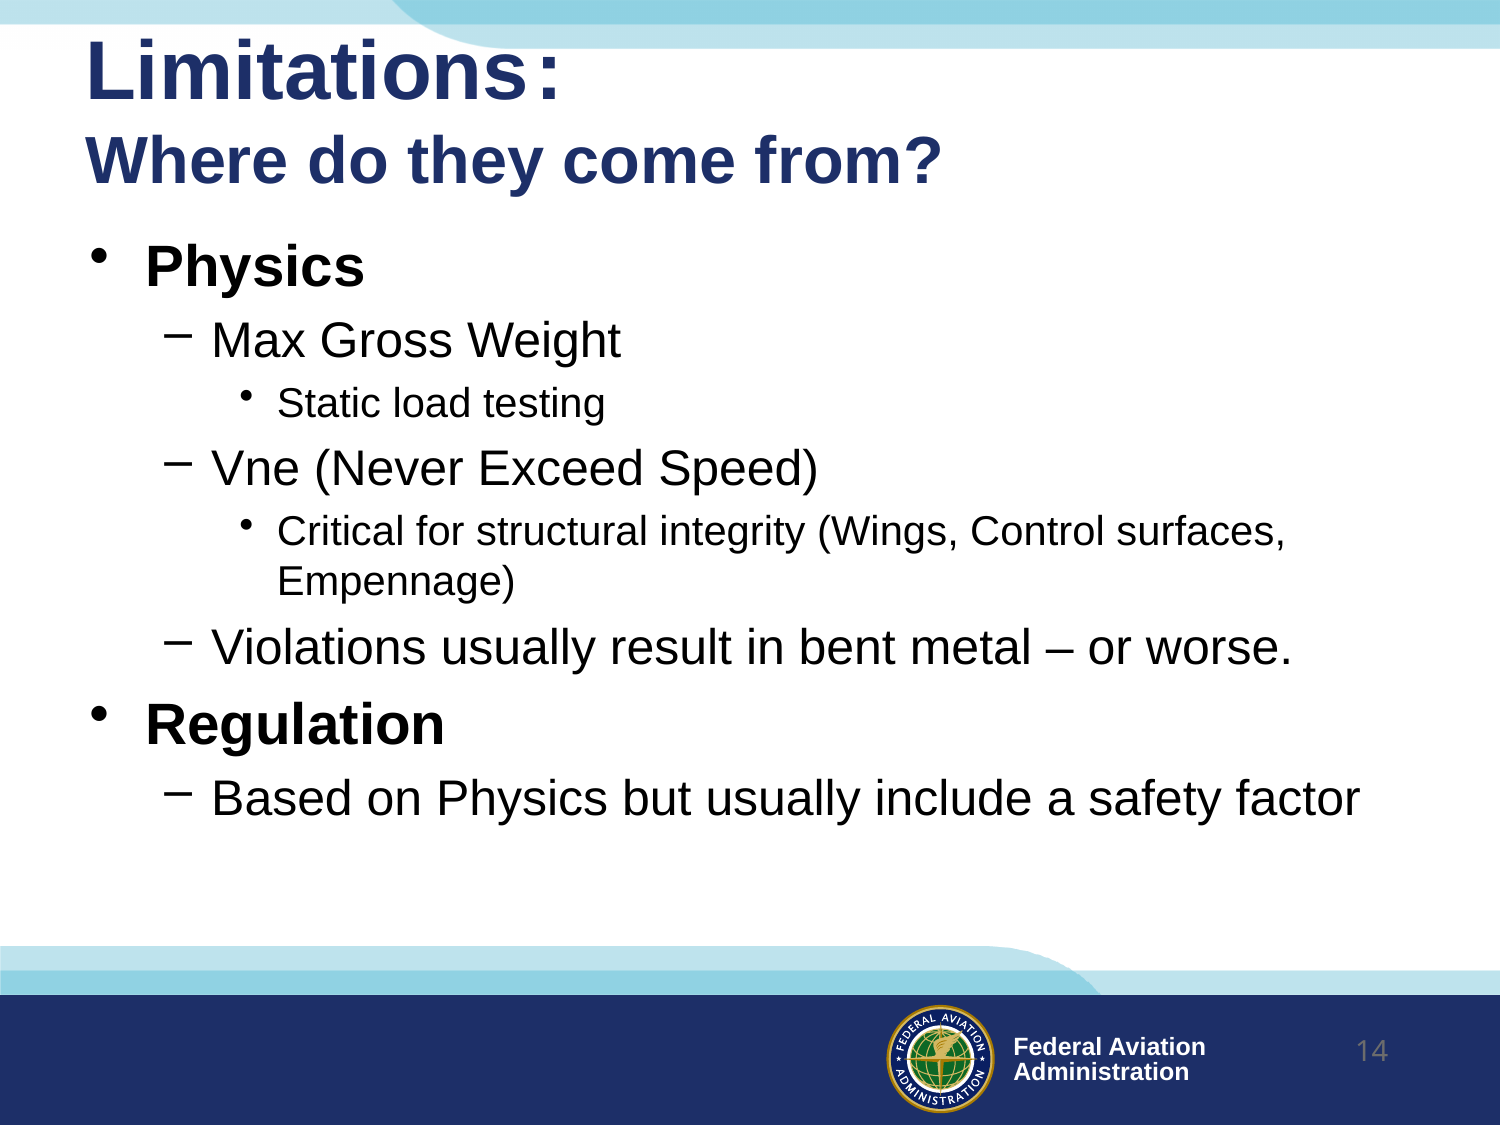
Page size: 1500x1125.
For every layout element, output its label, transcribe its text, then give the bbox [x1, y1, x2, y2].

picture [0, 945, 1500, 995]
title Limitations : Where do they come from? [70, 56, 1461, 157]
slide_number 14 [1222, 1025, 1404, 1100]
list Physics Max Gross Weight Static load testing Vne (Never Exceed Speed) Critical for structural integrity (Wings, Control surfaces, Empennage) Violations usually result in bent metal – or worse. Regulation Based on Physics but usually include a safety factor [74, 220, 1395, 941]
picture [0, 0, 1500, 50]
